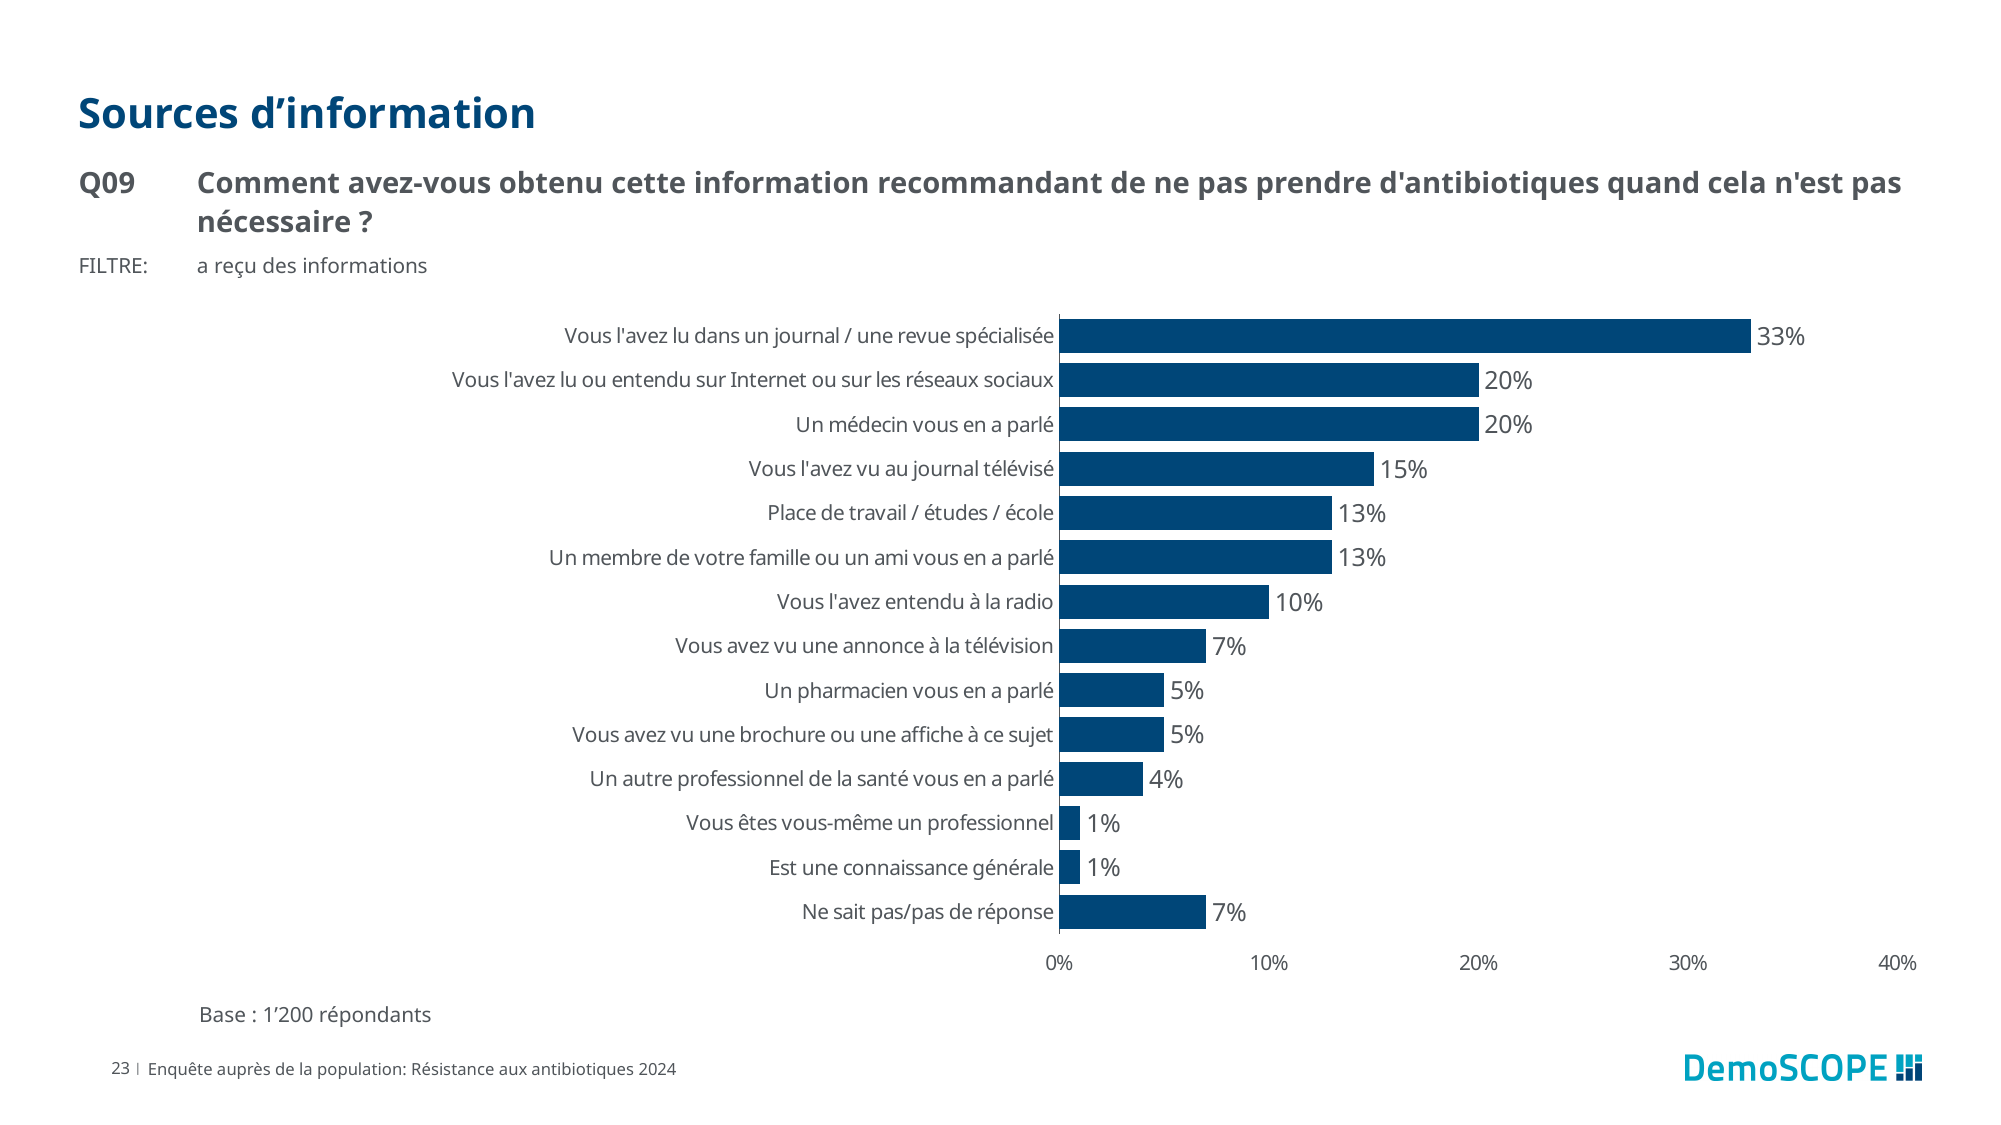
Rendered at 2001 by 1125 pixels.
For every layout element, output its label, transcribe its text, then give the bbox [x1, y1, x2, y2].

picture [1685, 1054, 1922, 1081]
footer Enquête auprès de la population: Résistance aux antibiotiques 2024 [147, 1055, 1319, 1080]
title Sources d’information [78, 42, 1496, 138]
list Q09 Comment avez-vous obtenu cette information recommandant de ne pas prendre d'antibiotiques quand cela n'est pas nécessaire ? FILTRE: a reçu des informations [78, 161, 1945, 233]
chart [184, 290, 1957, 1031]
slide_number 23 | [78, 1055, 141, 1080]
